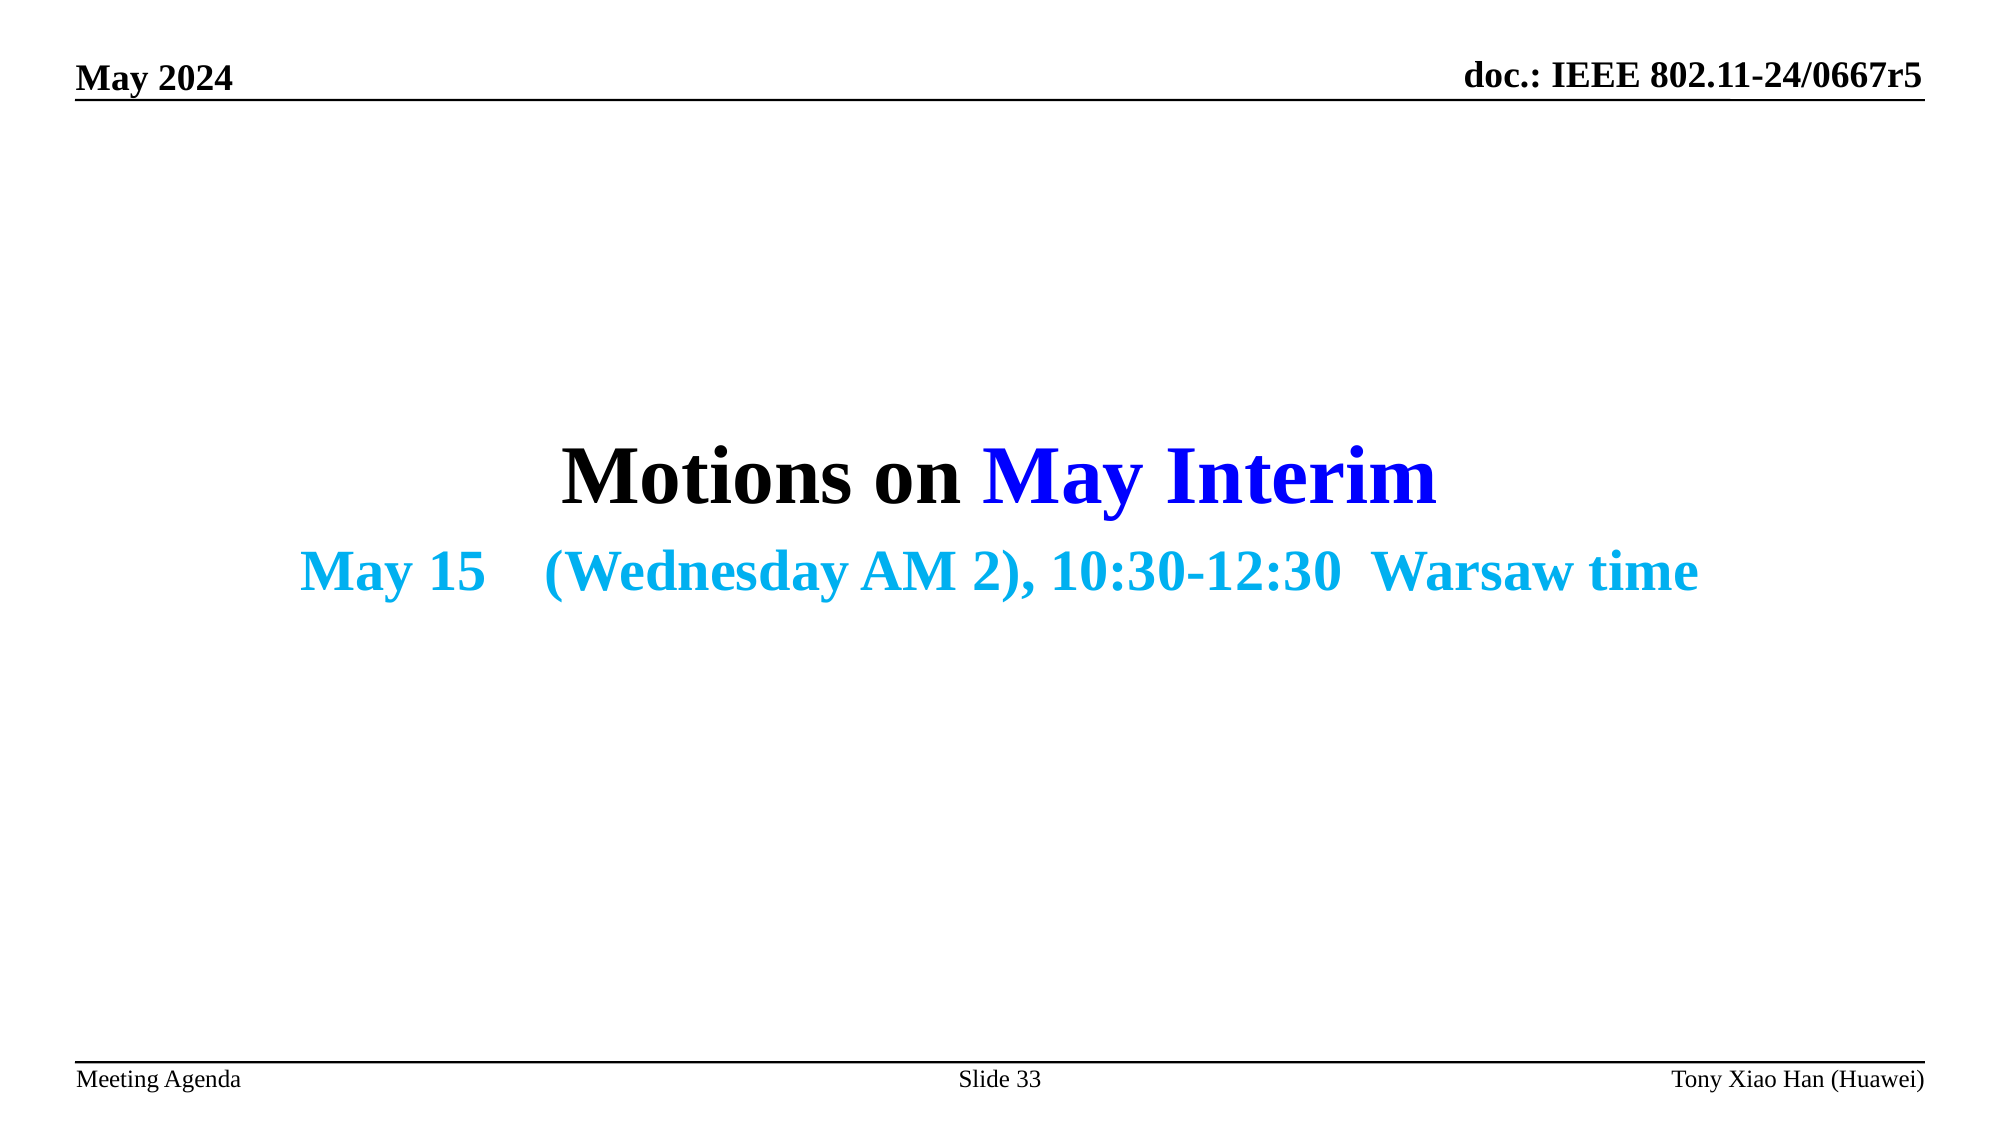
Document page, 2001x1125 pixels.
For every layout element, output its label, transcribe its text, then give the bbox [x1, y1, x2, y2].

text_box Motions on May Interim May 15 (Wednesday AM 2), 10:30-12:30 Warsaw time [0, 412, 2000, 950]
